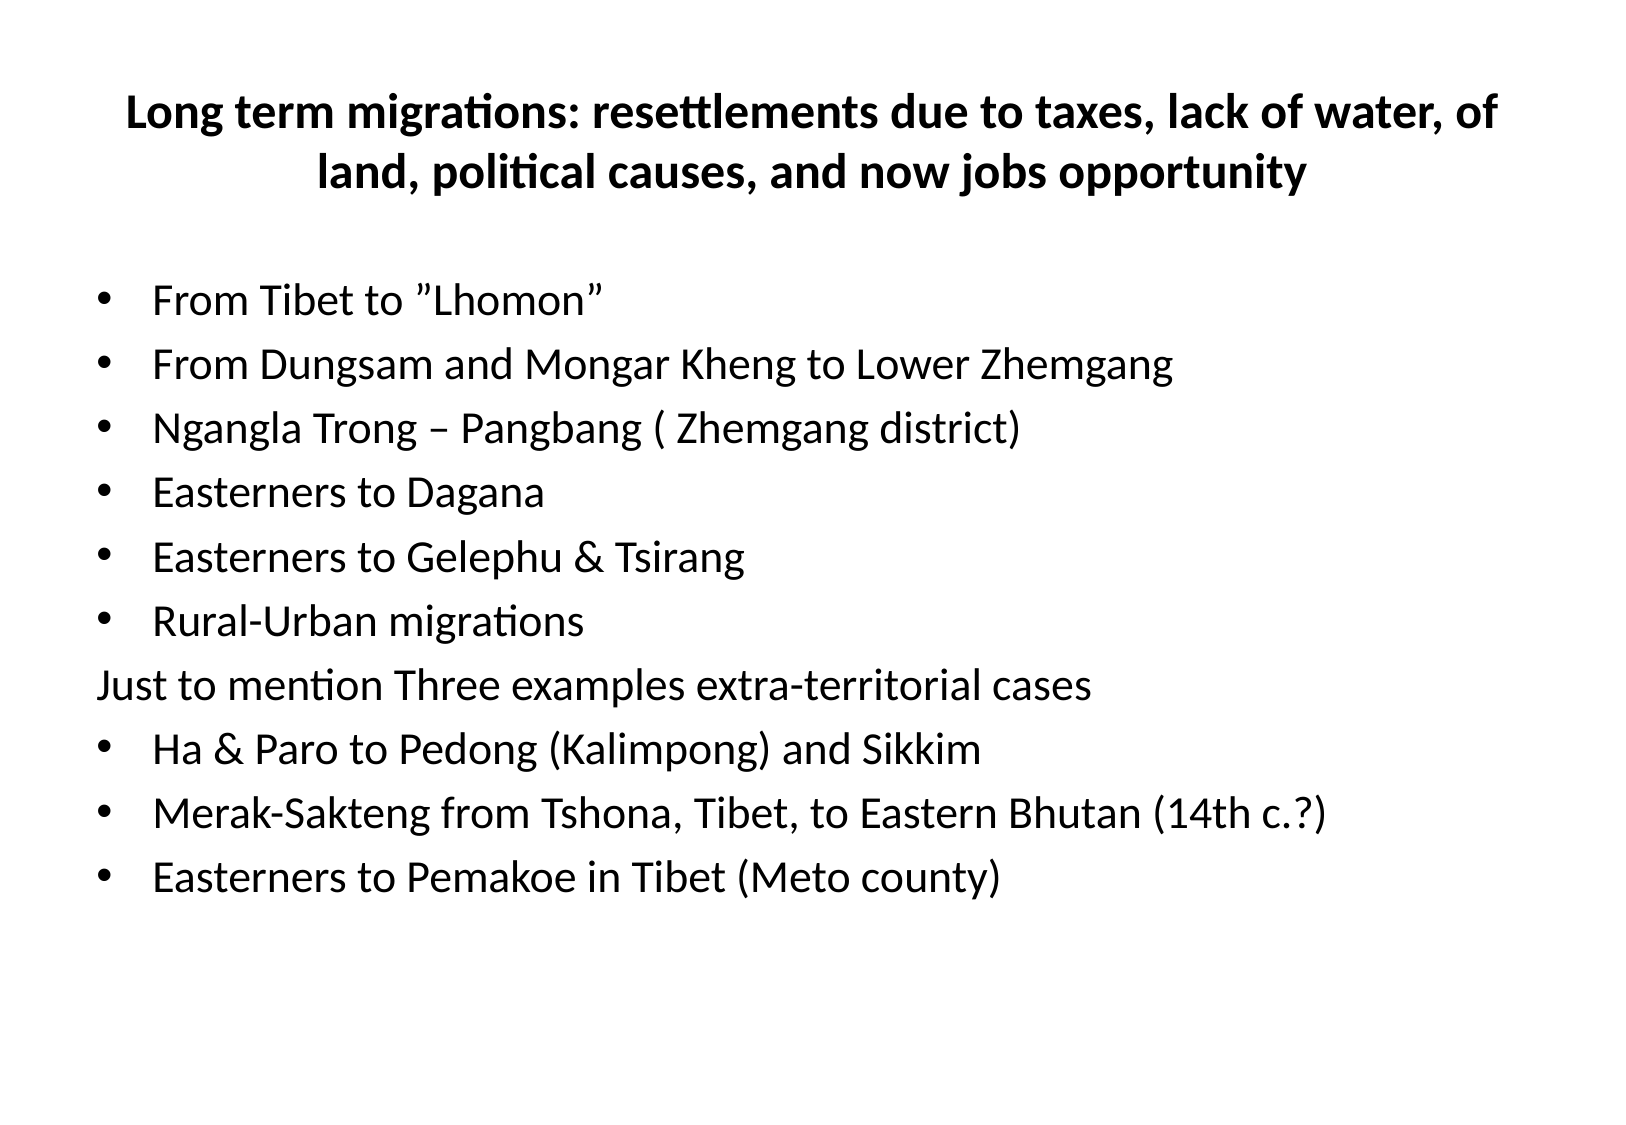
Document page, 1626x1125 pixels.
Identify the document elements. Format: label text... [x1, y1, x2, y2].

list From Tibet to ”Lhomon” From Dungsam and Mongar Kheng to Lower Zhemgang Ngangla Trong – Pangbang ( Zhemgang district) Easterners to Dagana Easterners to Gelephu & Tsirang Rural-Urban migrations Just to mention Three examples extra-territorial cases Ha & Paro to Pedong (Kalimpong) and Sikkim Merak-Sakteng from Tshona, Tibet, to Eastern Bhutan (14th c.?) Easterners to Pemakoe in Tibet (Meto county) [81, 262, 1544, 1005]
title Long term migrations: resettlements due to taxes, lack of water, of land, political causes, and now jobs opportunity [81, 45, 1544, 233]
